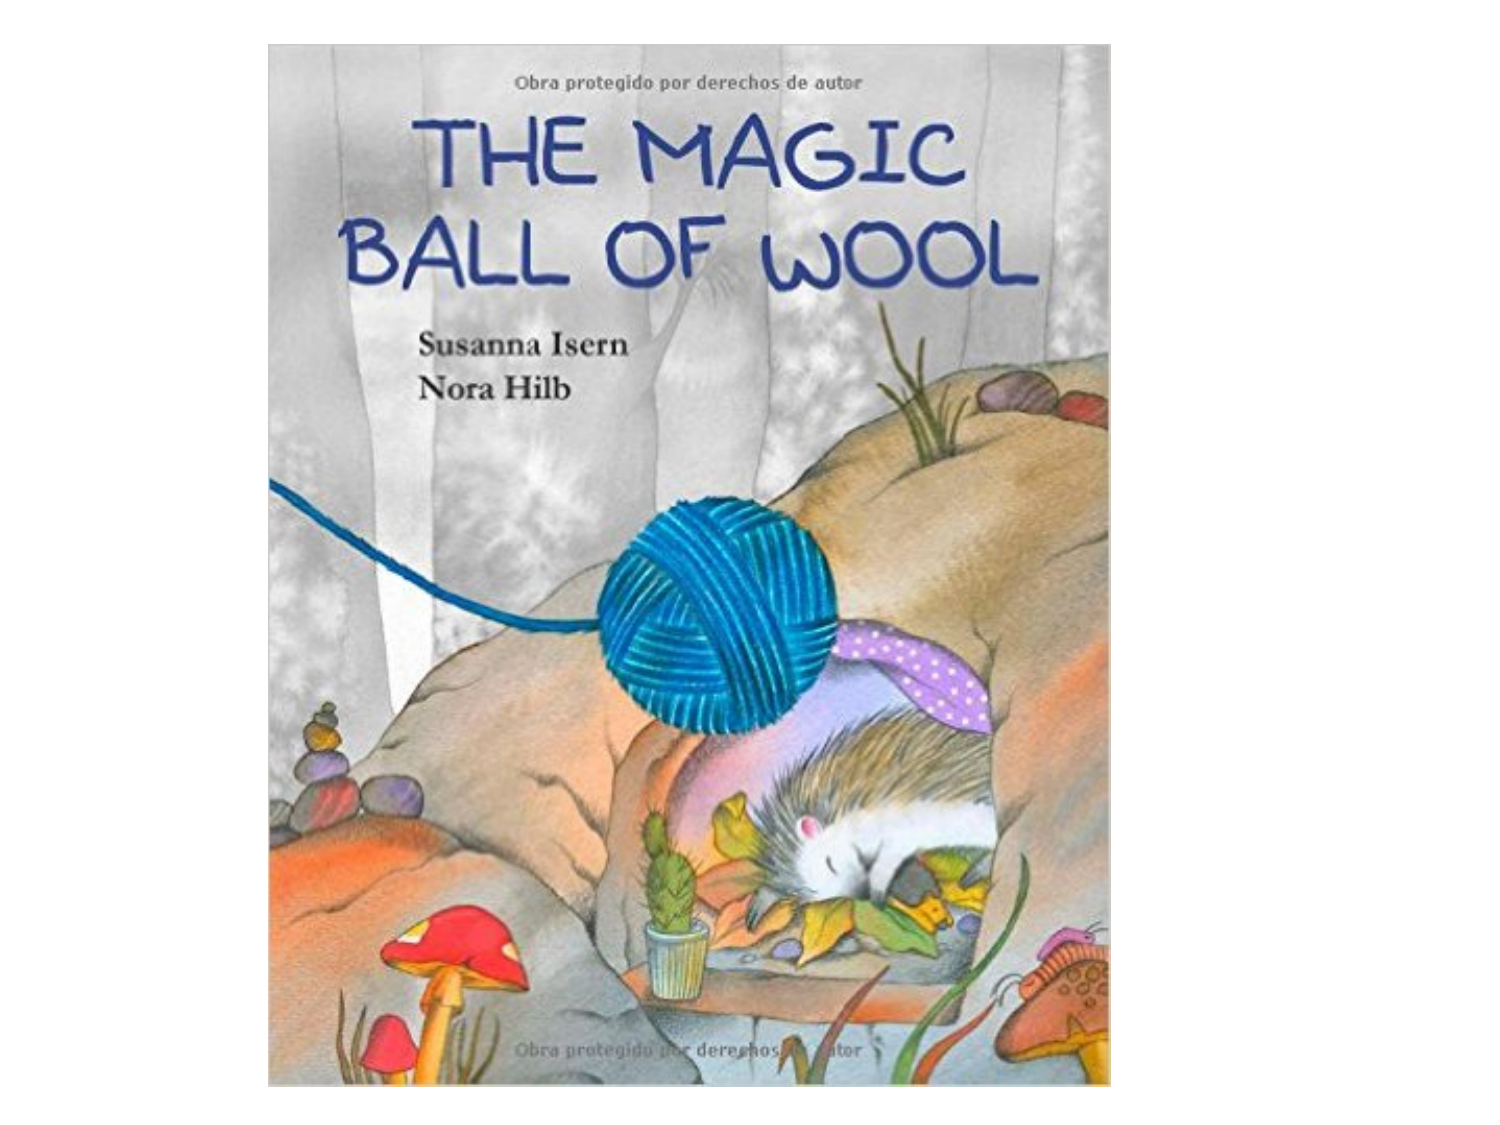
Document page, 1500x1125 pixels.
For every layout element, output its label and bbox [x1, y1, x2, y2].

picture [268, 44, 1111, 1087]
